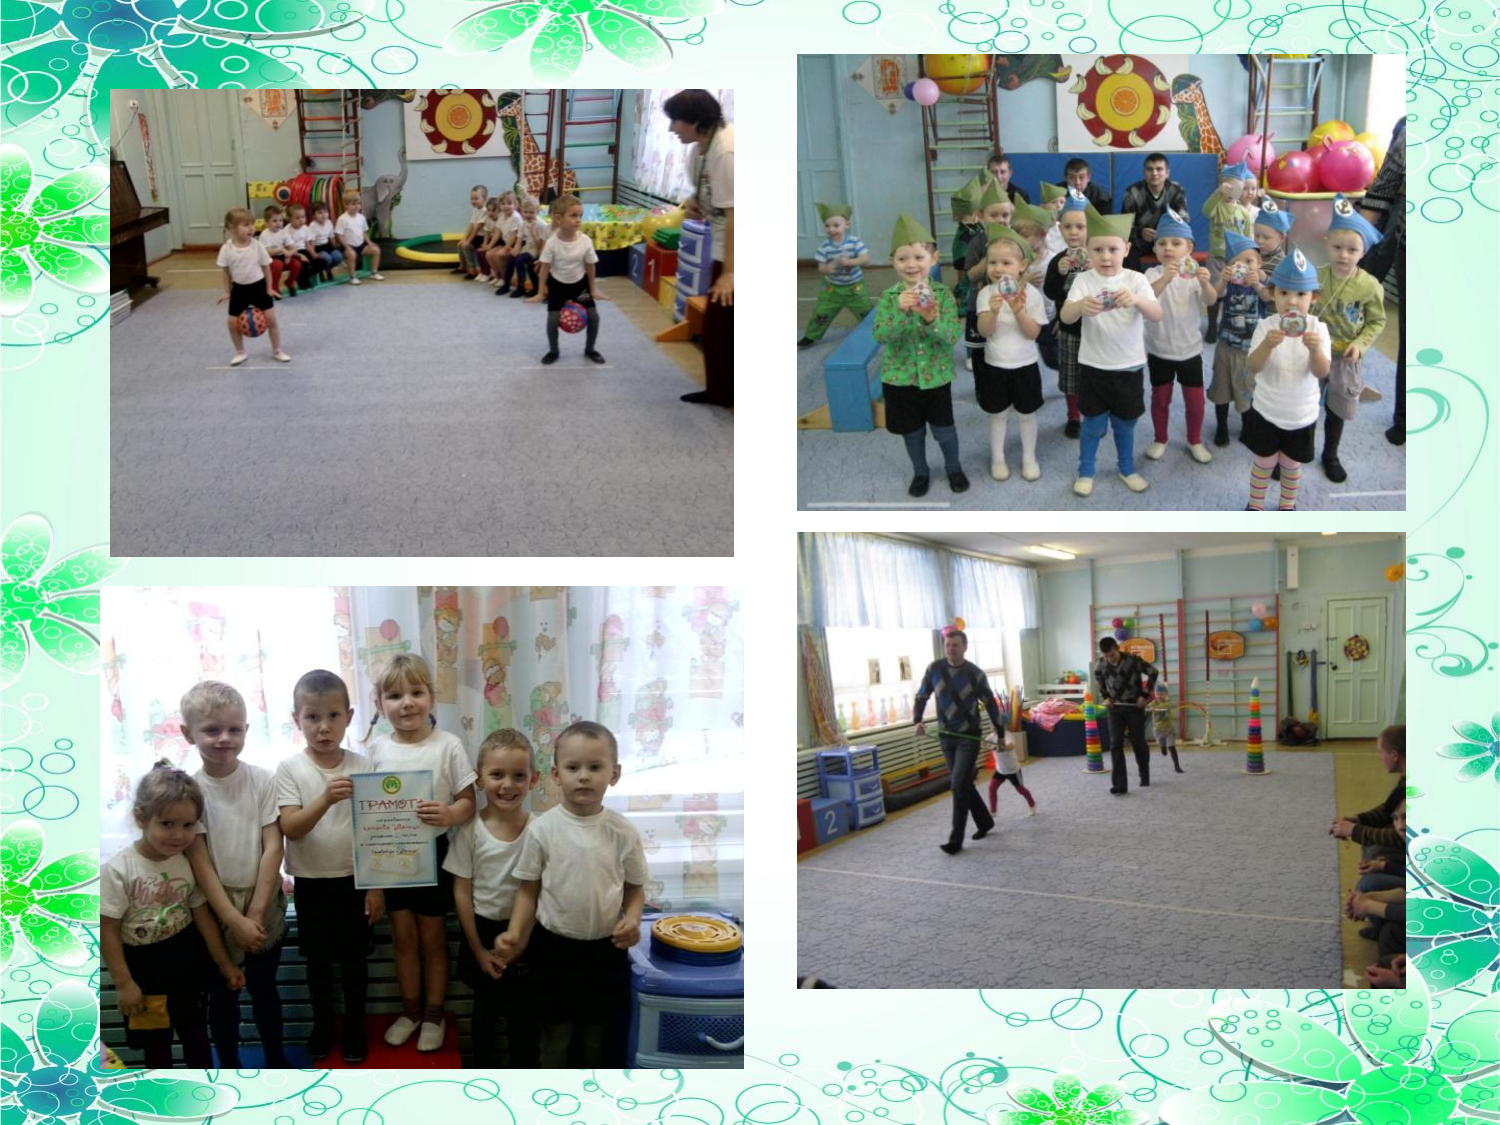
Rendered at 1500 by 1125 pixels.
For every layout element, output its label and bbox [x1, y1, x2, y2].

list [110, 89, 734, 558]
picture [0, 0, 1500, 1125]
